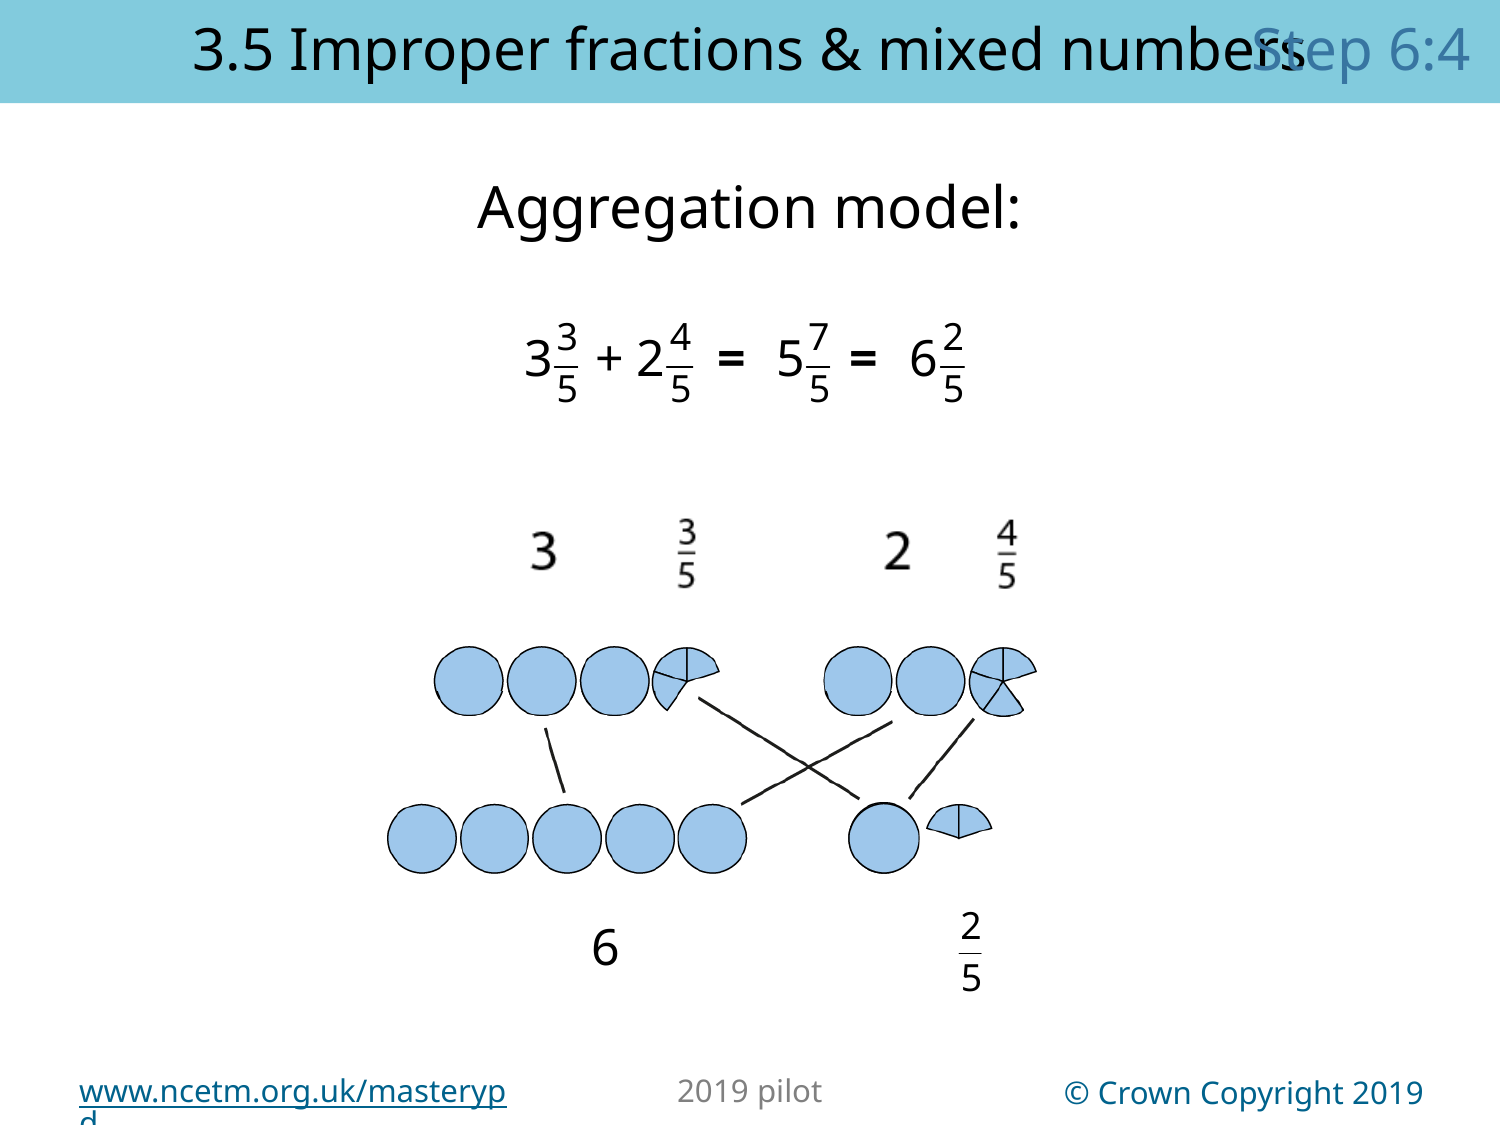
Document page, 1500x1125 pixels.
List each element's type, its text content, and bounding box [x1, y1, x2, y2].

picture [979, 500, 1039, 605]
list Step 6:4 [0, 0, 1500, 104]
picture [521, 524, 590, 591]
picture [663, 499, 743, 606]
picture [324, 637, 1108, 906]
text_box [955, 906, 987, 999]
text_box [716, 315, 836, 408]
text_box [848, 315, 970, 408]
text_box Aggregation model: [342, 162, 1158, 248]
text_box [522, 315, 698, 408]
picture [864, 500, 923, 584]
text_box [589, 925, 621, 972]
